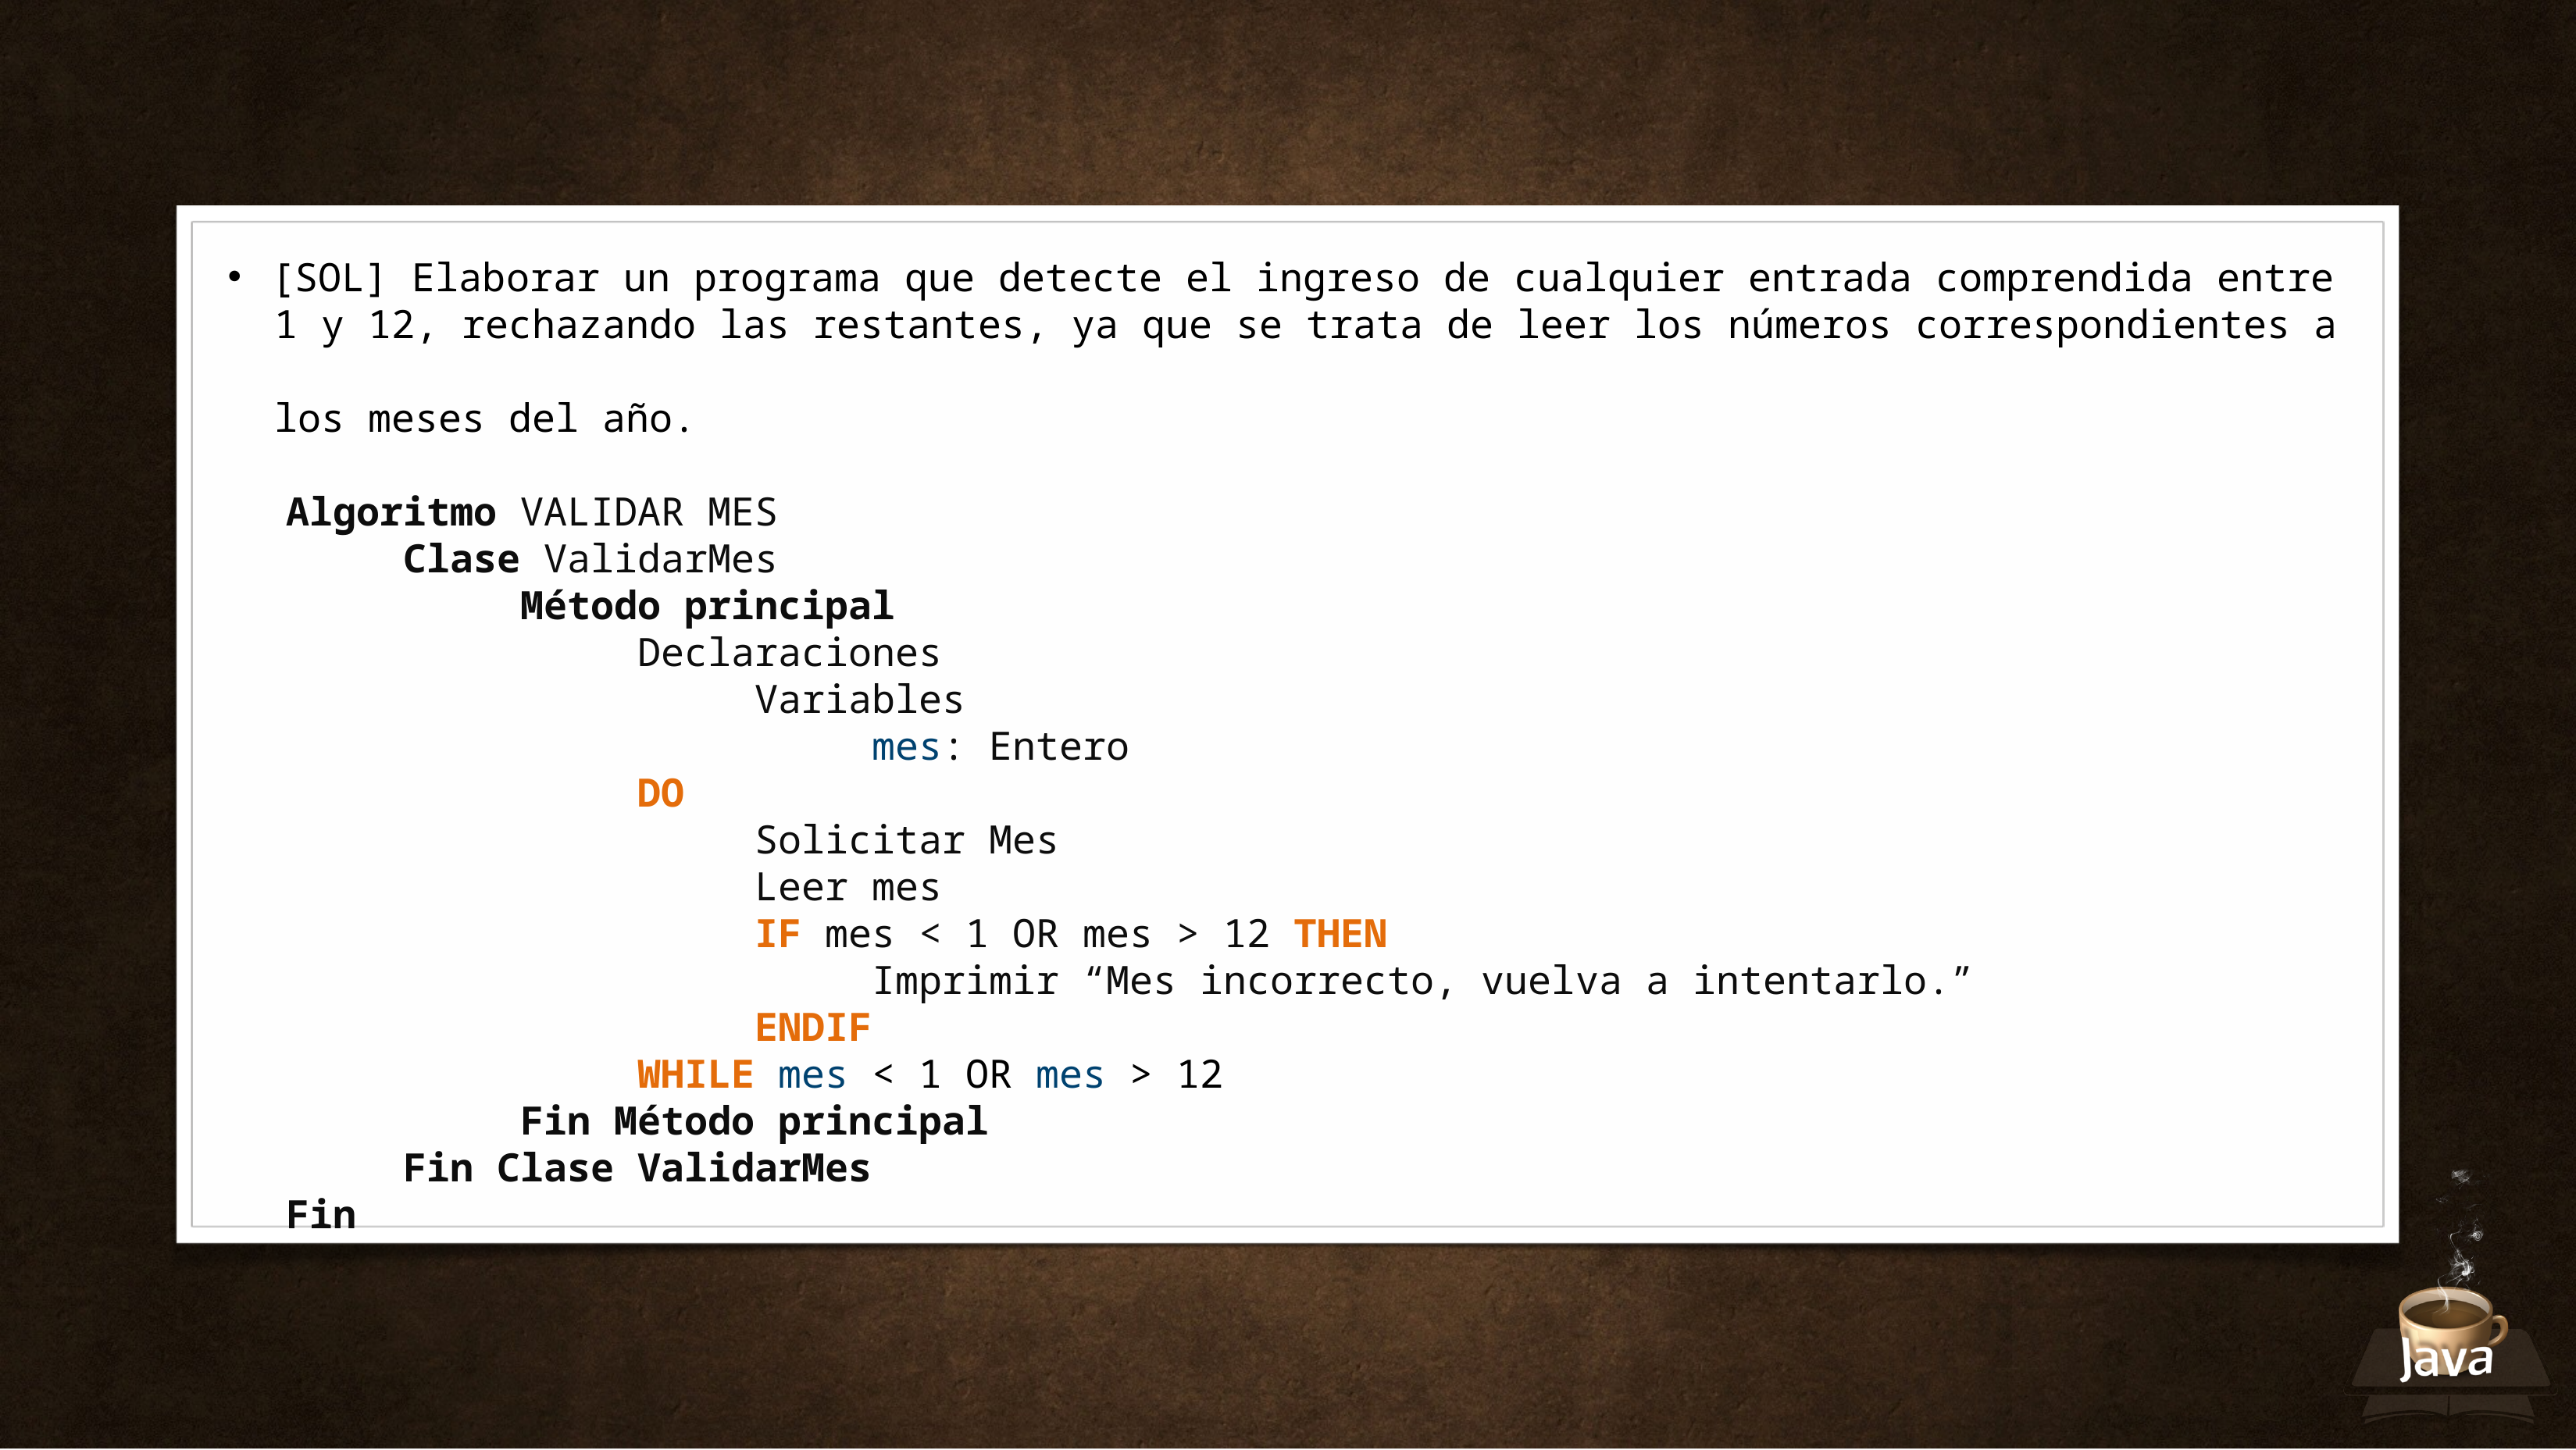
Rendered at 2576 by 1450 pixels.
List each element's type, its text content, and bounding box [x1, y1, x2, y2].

text_box [SOL] Elaborar un programa que detecte el ingreso de cualquier entrada comprendida entre 1 y 12, rechazando las restantes, ya que se trata de leer los números correspondientes a los meses del año. Algoritmo VALIDAR MES Clase ValidarMes Método principal Declaraciones Variables mes: Entero DO Solicitar Mes Leer mes IF mes < 1 OR mes > 12 THEN Imprimir “Mes incorrecto, vuelva a intentarlo.” ENDIF WHILE mes < 1 OR mes > 12 Fin Método principal Fin Clase ValidarMes Fin [169, 205, 2407, 1274]
text_box [2334, 1158, 2566, 1433]
text_box [0, 0, 2576, 1449]
